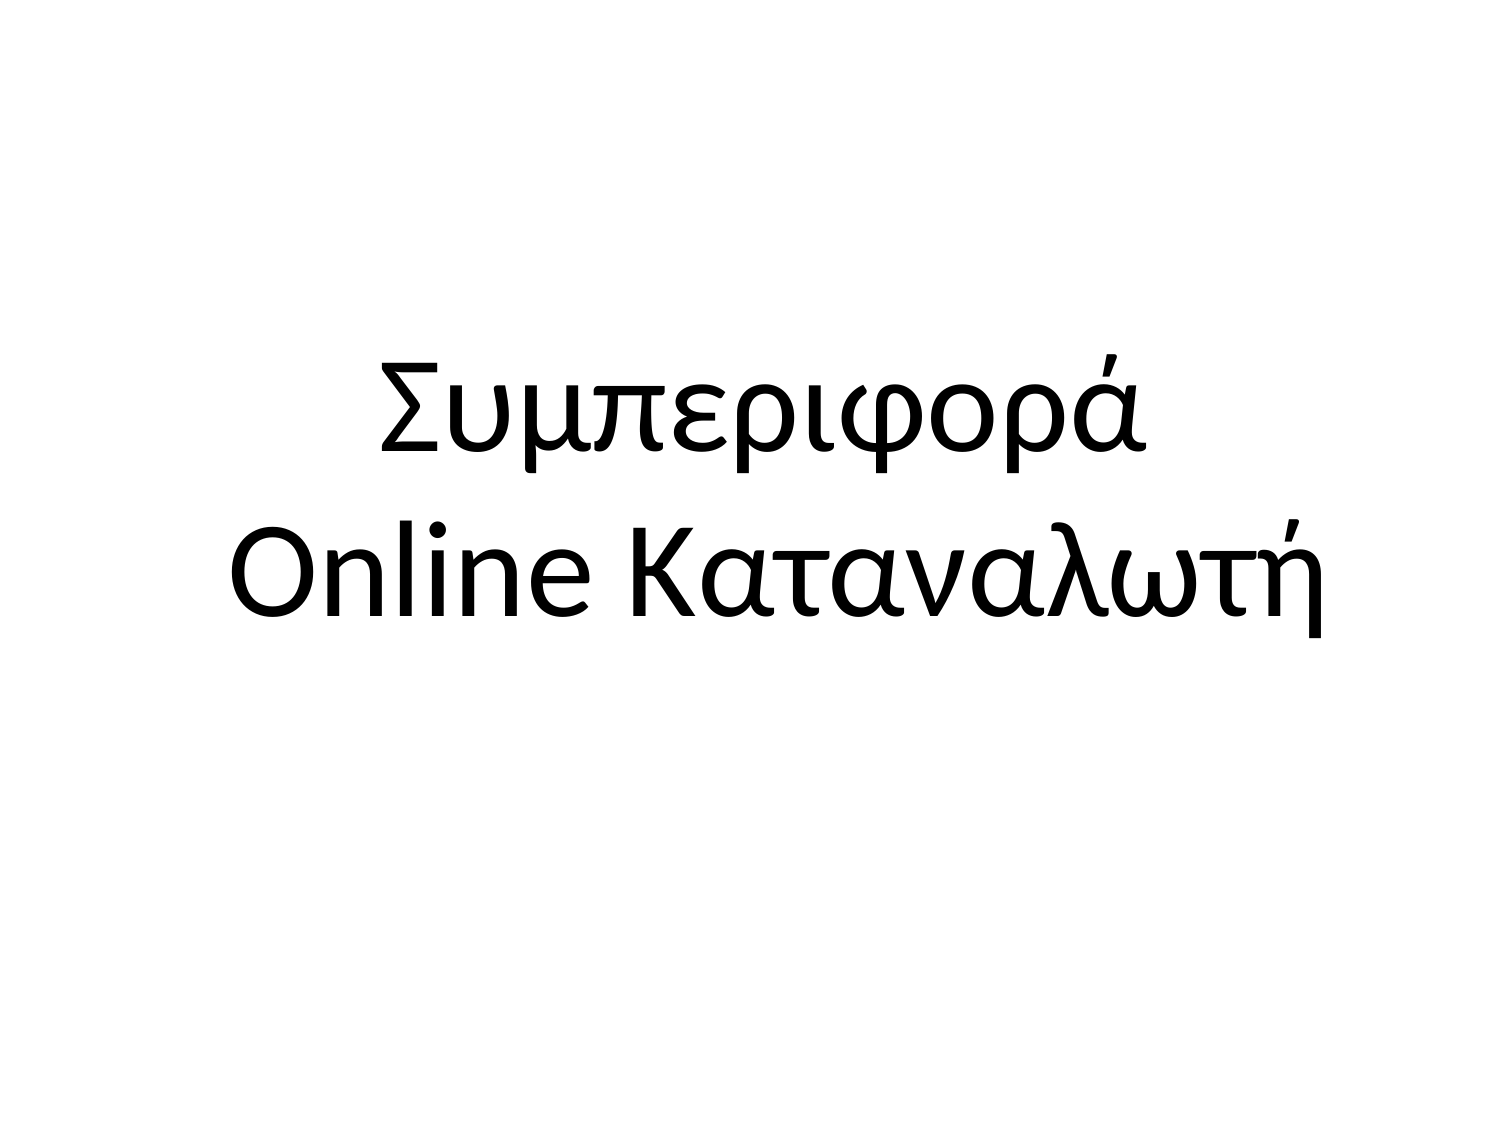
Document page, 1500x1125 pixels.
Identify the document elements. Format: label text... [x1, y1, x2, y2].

title Συμπεριφορά Online Καταναλωτή [88, 385, 1439, 573]
